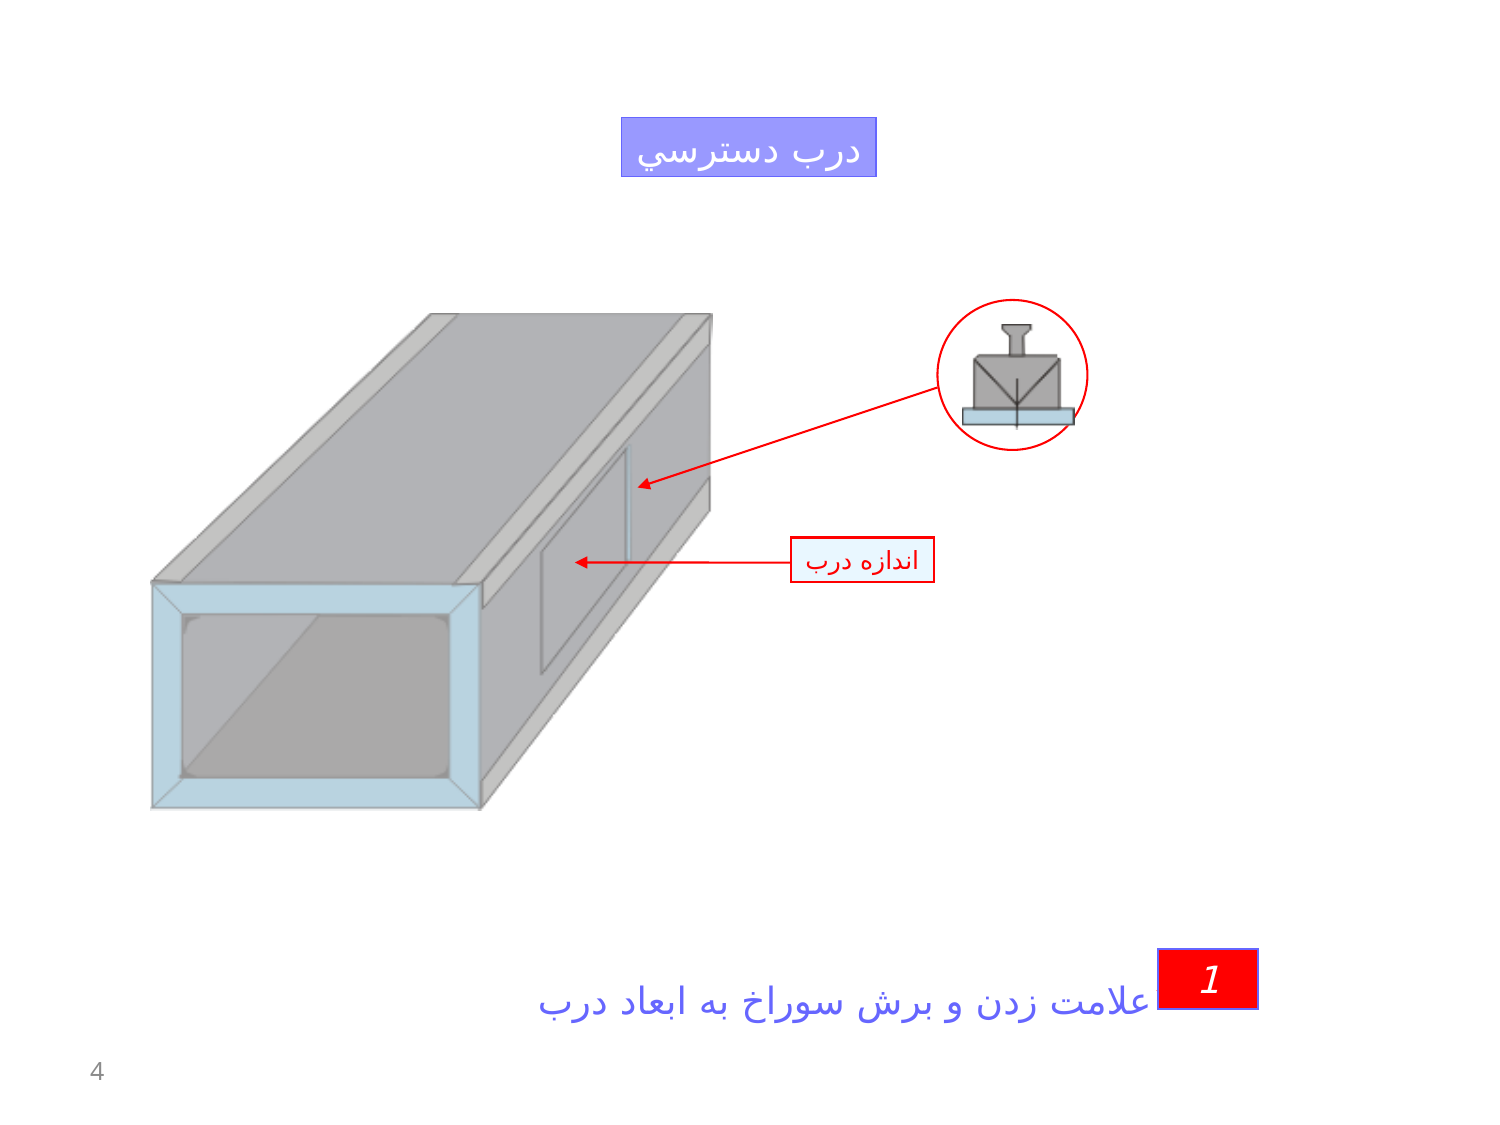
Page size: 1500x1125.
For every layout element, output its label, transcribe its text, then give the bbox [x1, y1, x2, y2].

text_box 1 [1157, 949, 1258, 1009]
text_box اندازه درب [790, 537, 934, 583]
text_box درب دسترسي [621, 117, 877, 177]
picture [149, 313, 713, 812]
slide_number 4 [75, 1042, 425, 1103]
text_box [637, 299, 1088, 488]
text_box علامت زدن و برش سوراخ به ابعاد درب [511, 969, 1214, 1029]
